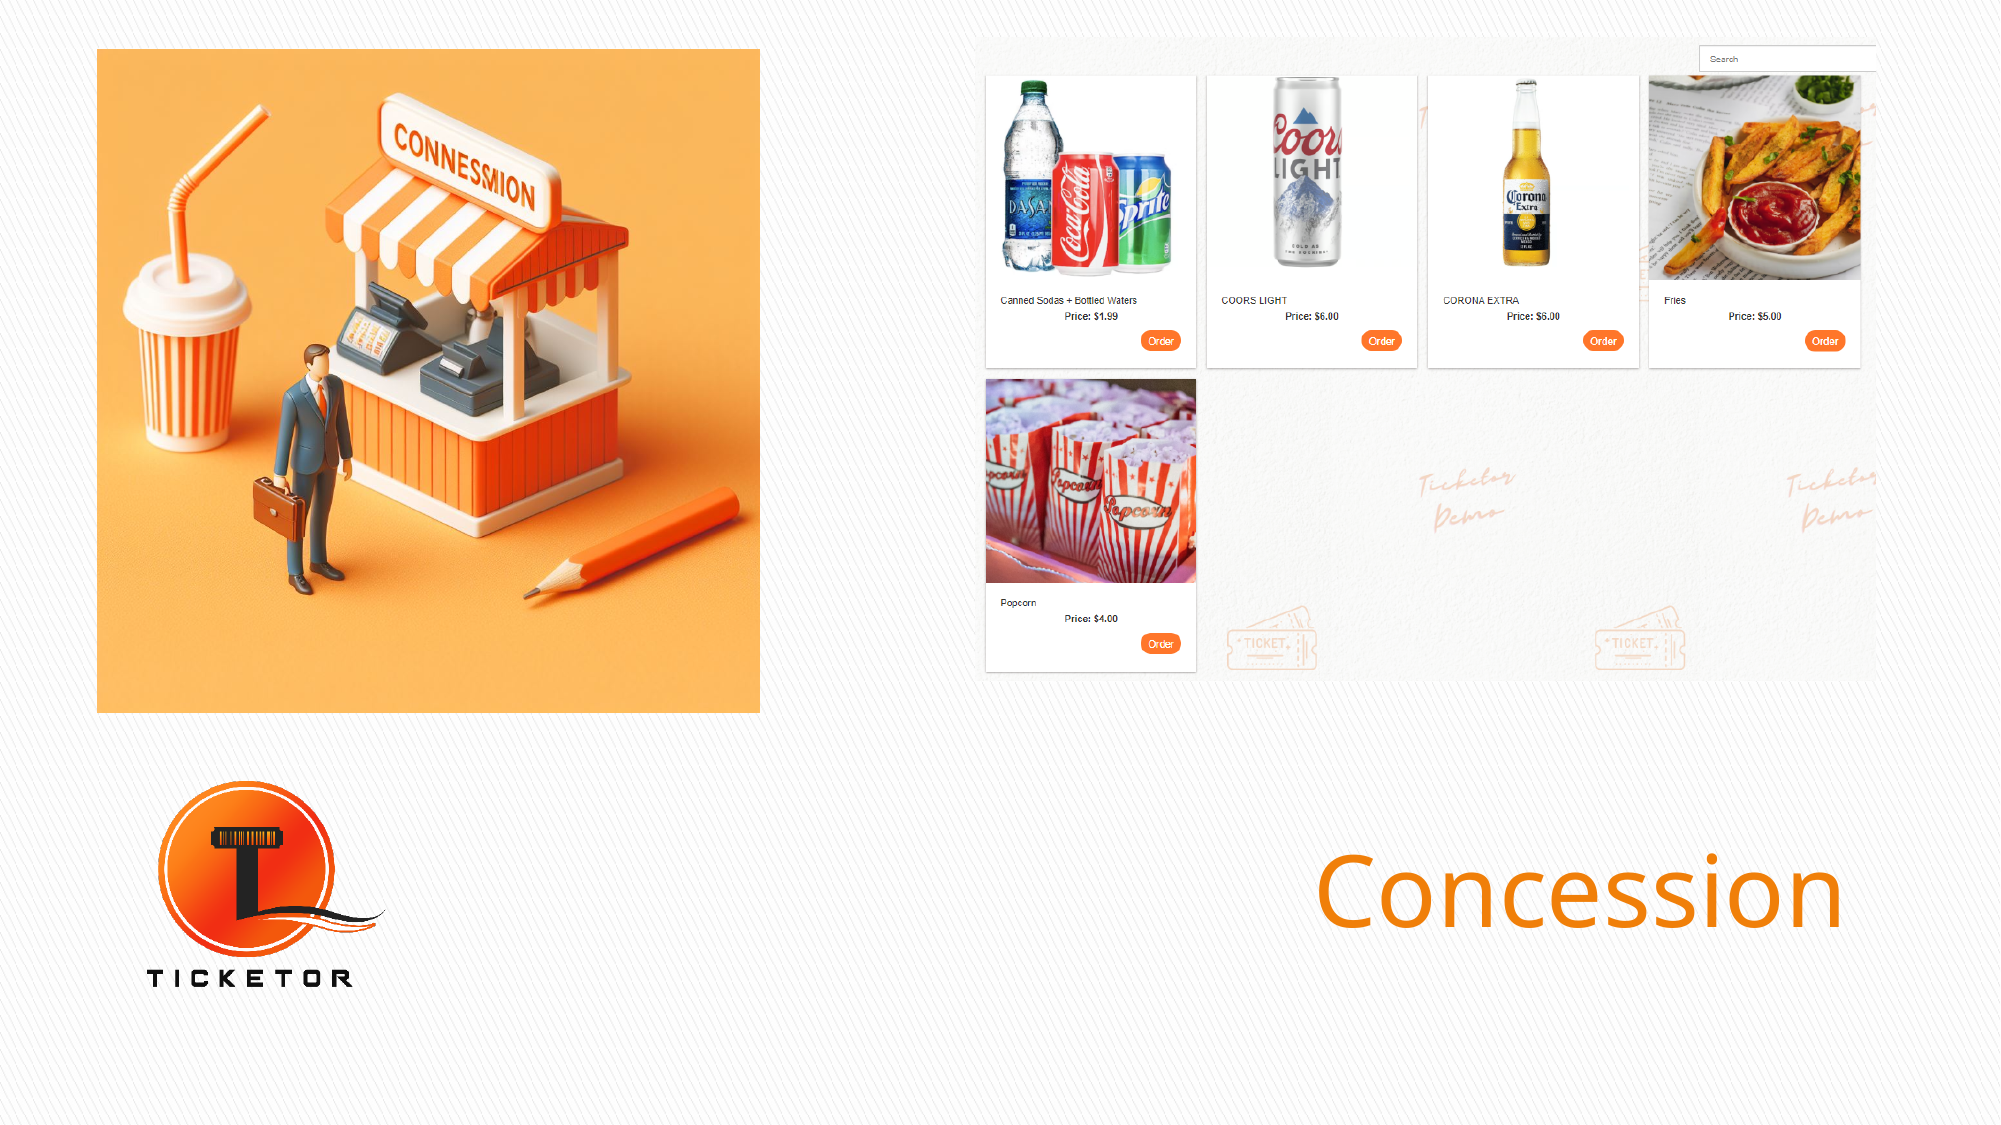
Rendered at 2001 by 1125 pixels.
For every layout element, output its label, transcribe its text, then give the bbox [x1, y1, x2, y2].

picture [974, 37, 1876, 681]
title Concession [750, 699, 1863, 975]
picture [96, 49, 760, 713]
picture [137, 762, 388, 1013]
